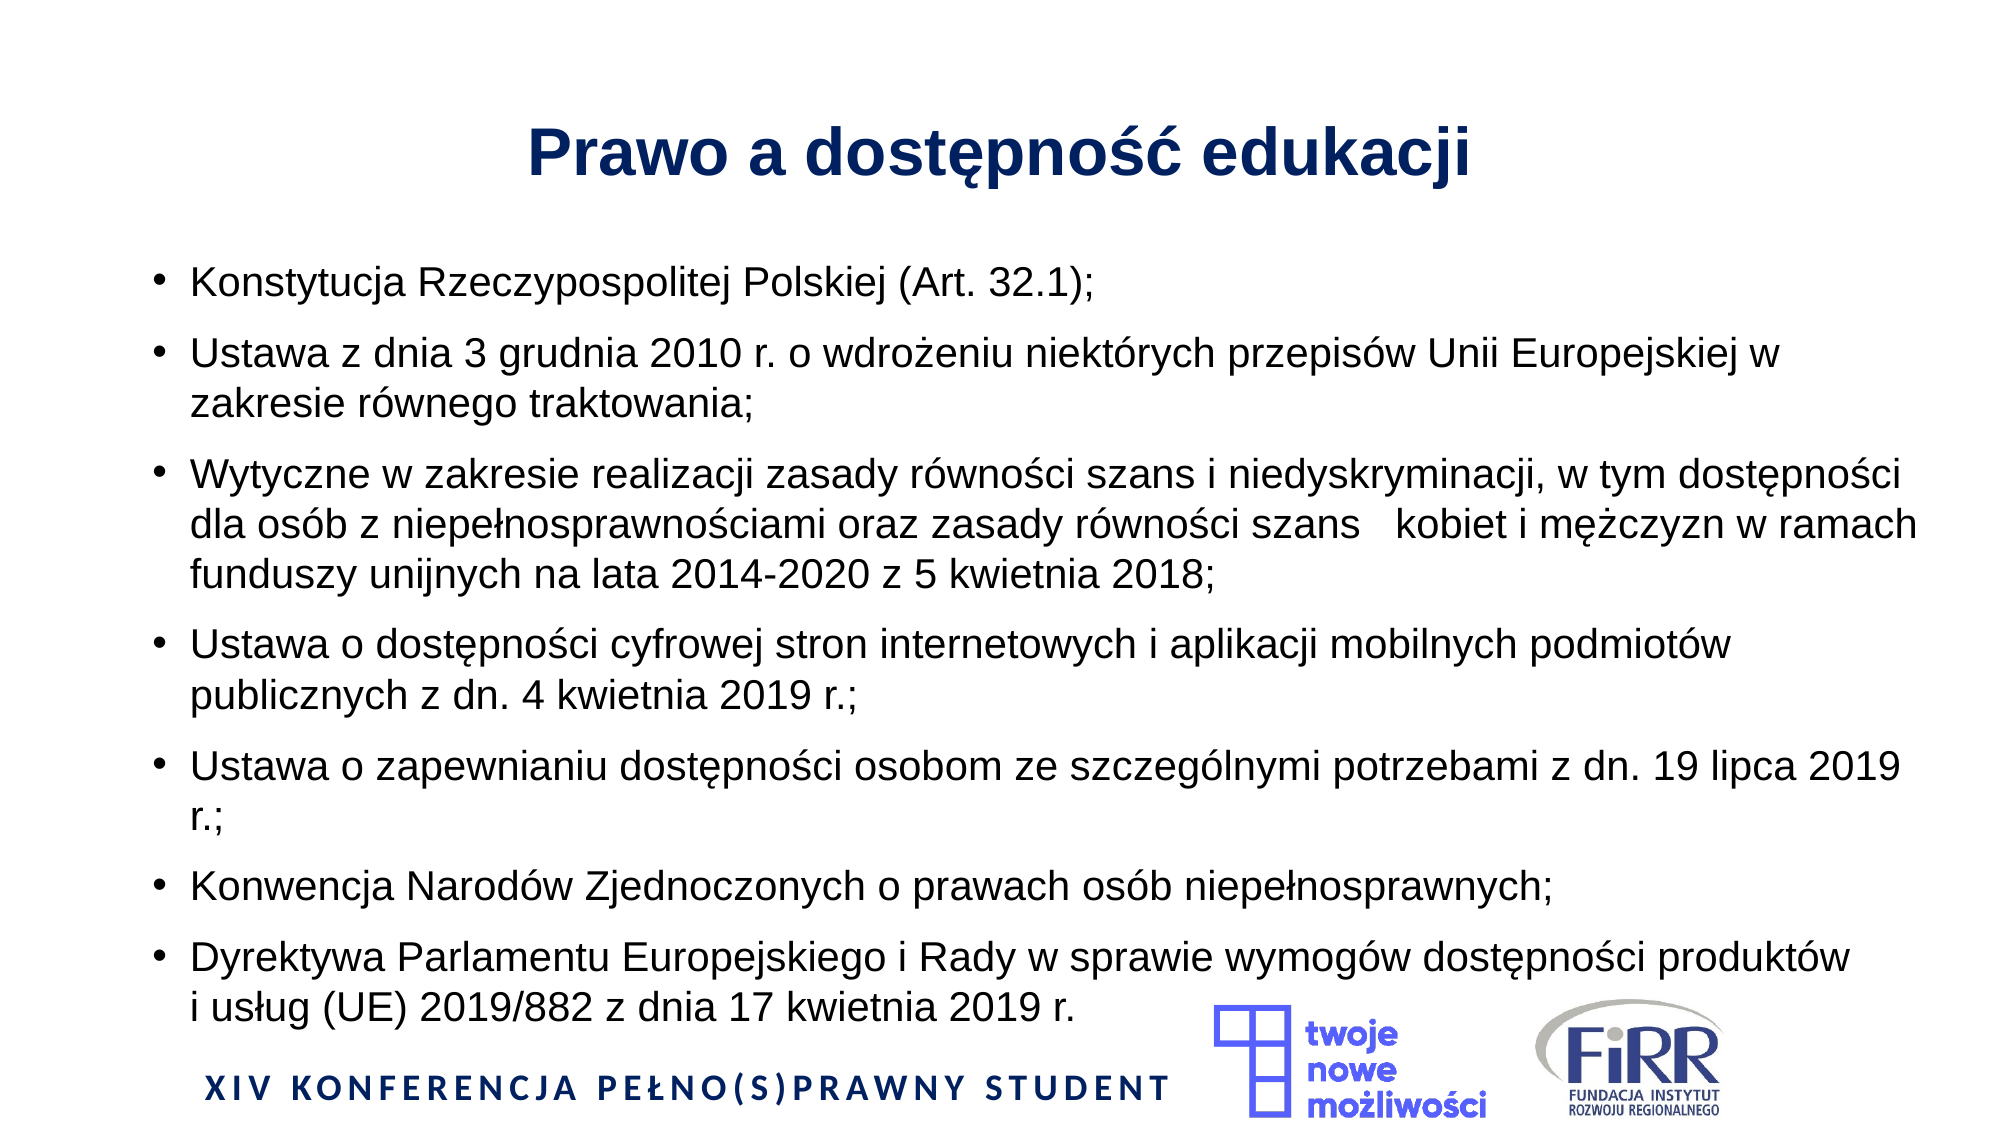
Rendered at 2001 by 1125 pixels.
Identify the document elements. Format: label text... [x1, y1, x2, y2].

list Konstytucja Rzeczypospolitej Polskiej (Art. 32.1); Ustawa z dnia 3 grudnia 2010 r. o wdrożeniu niektórych przepisów Unii Europejskiej w zakresie równego traktowania; Wytyczne w zakresie realizacji zasady równości szans i niedyskryminacji, w tym dostępności dla osób z niepełnosprawnościami oraz zasady równości szans kobiet i mężczyzn w ramach funduszy unijnych na lata 2014-2020 z 5 kwietnia 2018; Ustawa o dostępności cyfrowej stron internetowych i aplikacji mobilnych podmiotów publicznych z dn. 4 kwietnia 2019 r.; Ustawa o zapewnianiu dostępności osobom ze szczególnymi potrzebami z dn. 19 lipca 2019 r.; Konwencja Narodów Zjednoczonych o prawach osób niepełnosprawnych; Dyrektywa Parlamentu Europejskiego i Rady w sprawie wymogów dostępności produktów i usług (UE) 2019/882 z dnia 17 kwietnia 2019 r. [137, 247, 1959, 1017]
picture [1172, 1017, 1733, 1125]
title Prawo a dostępność edukacji [137, 59, 1863, 247]
